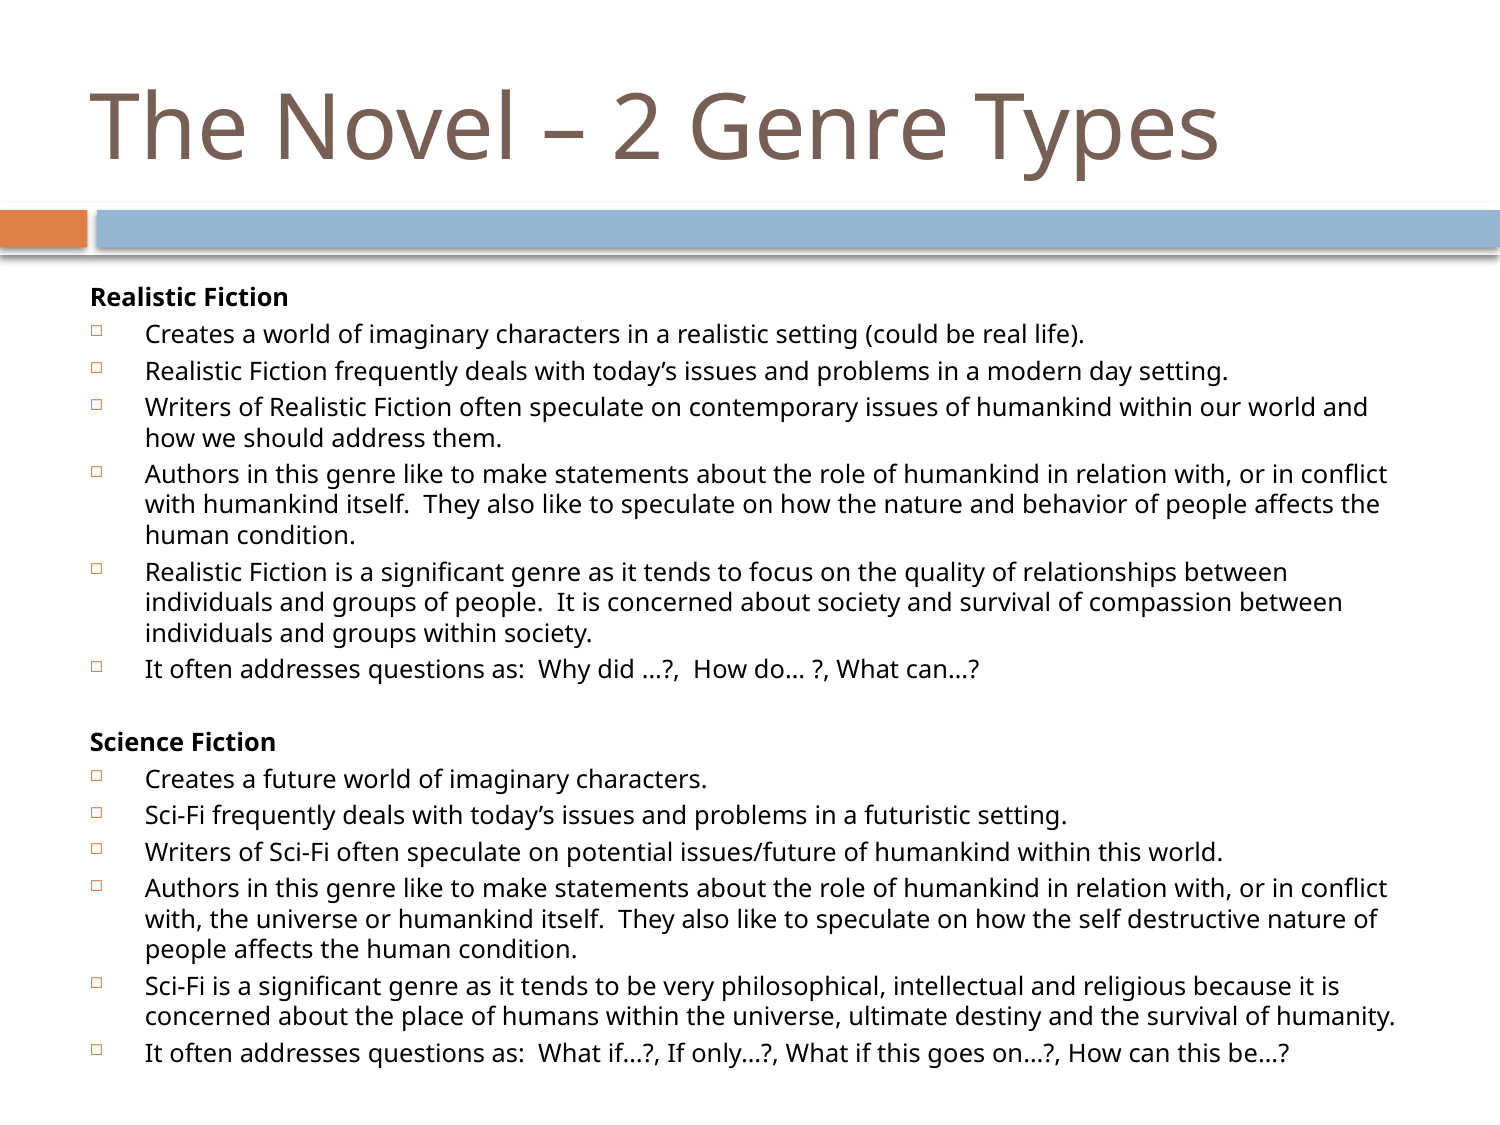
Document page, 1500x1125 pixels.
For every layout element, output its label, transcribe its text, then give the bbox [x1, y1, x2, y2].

list Realistic Fiction Creates a world of imaginary characters in a realistic setting (could be real life). Realistic Fiction frequently deals with today’s issues and problems in a modern day setting. Writers of Realistic Fiction often speculate on contemporary issues of humankind within our world and how we should address them. Authors in this genre like to make statements about the role of humankind in relation with, or in conflict with humankind itself. They also like to speculate on how the nature and behavior of people affects the human condition. Realistic Fiction is a significant genre as it tends to focus on the quality of relationships between individuals and groups of people. It is concerned about society and survival of compassion between individuals and groups within society. It often addresses questions as: Why did …?, How do… ?, What can…? Science Fiction Creates a future world of imaginary characters. Sci-Fi frequently deals with today’s issues and problems in a futuristic setting. Writers of Sci-Fi often speculate on potential issues/future of humankind within this world. Authors in this genre like to make statements about the role of humankind in relation with, or in conflict with, the universe or humankind itself. They also like to speculate on how the self destructive nature of people affects the human condition. Sci-Fi is a significant genre as it tends to be very philosophical, intellectual and religious because it is concerned about the place of humans within the universe, ultimate destiny and the survival of humanity. It often addresses questions as: What if…?, If only…?, What if this goes on…?, How can this be…? [75, 237, 1425, 1088]
title The Novel – 2 Genre Types [75, 45, 1425, 200]
